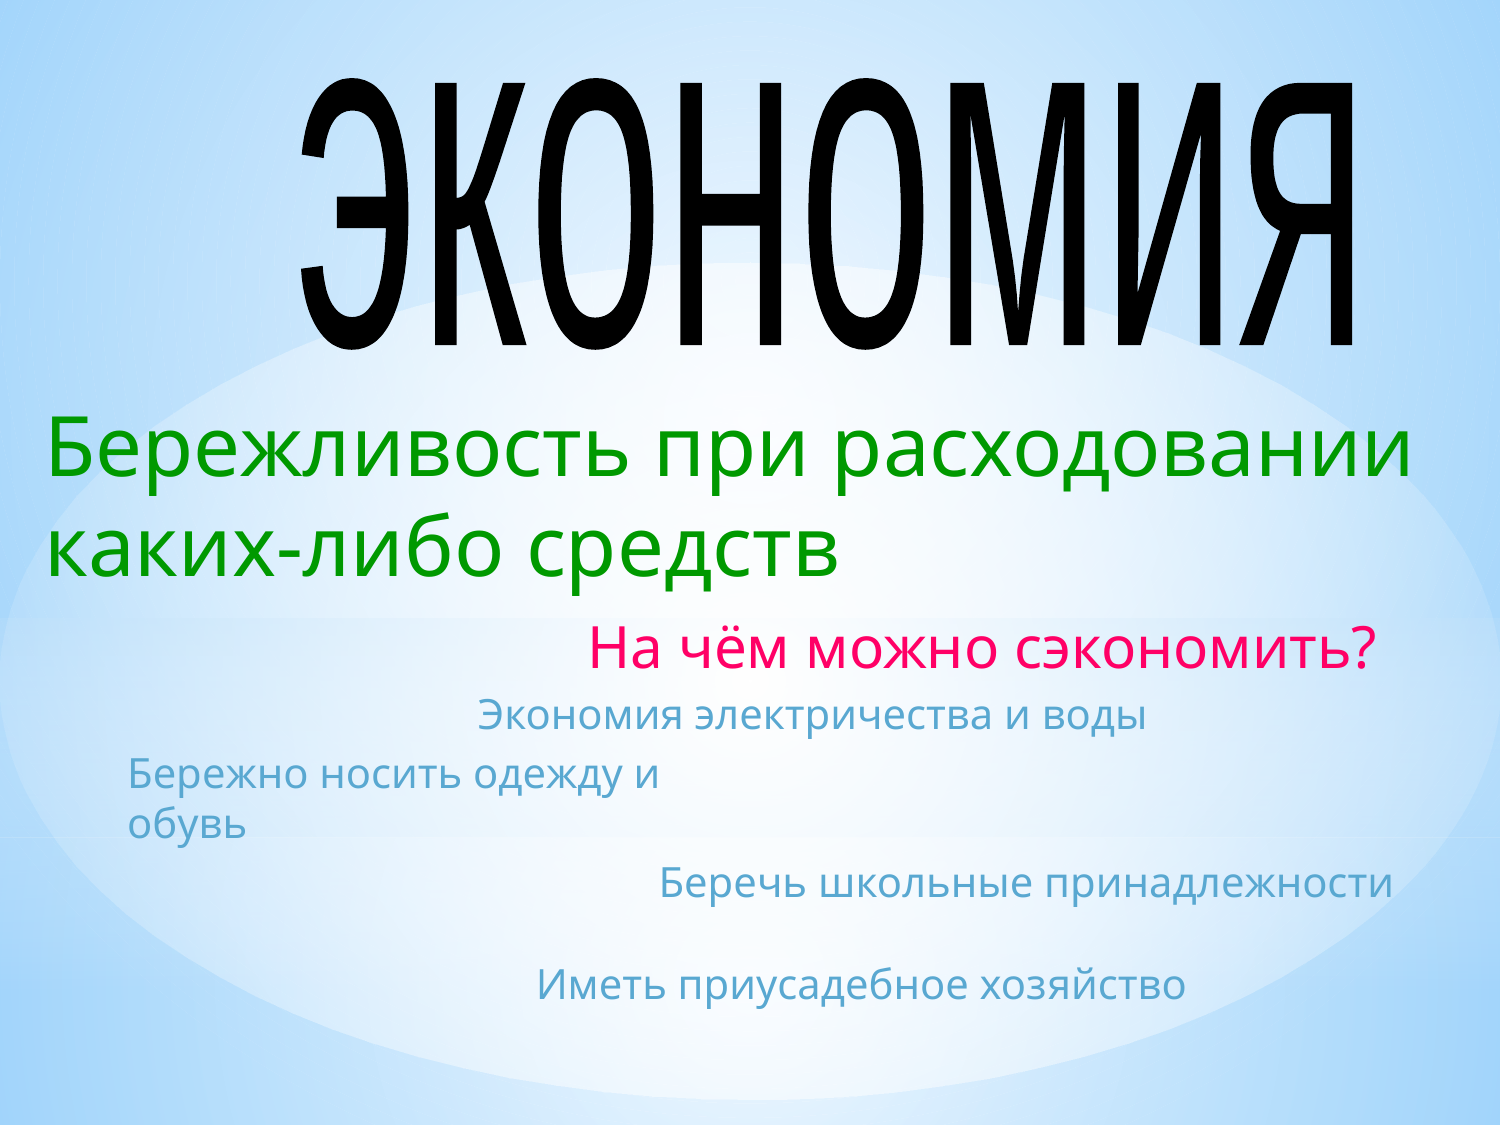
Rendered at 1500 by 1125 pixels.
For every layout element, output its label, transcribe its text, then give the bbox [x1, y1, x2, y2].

text_box Беречь школьные принадлежности [643, 848, 1424, 914]
text_box Бережно носить одежду и обувь [112, 739, 786, 855]
text_box Иметь приусадебное хозяйство [521, 950, 1202, 1016]
text_box На чём можно сэкономить? [572, 603, 1500, 688]
text_box Экономия электричества и воды [463, 680, 1176, 746]
text_box Бережливость при расходовании каких-либо средств [29, 385, 1500, 601]
